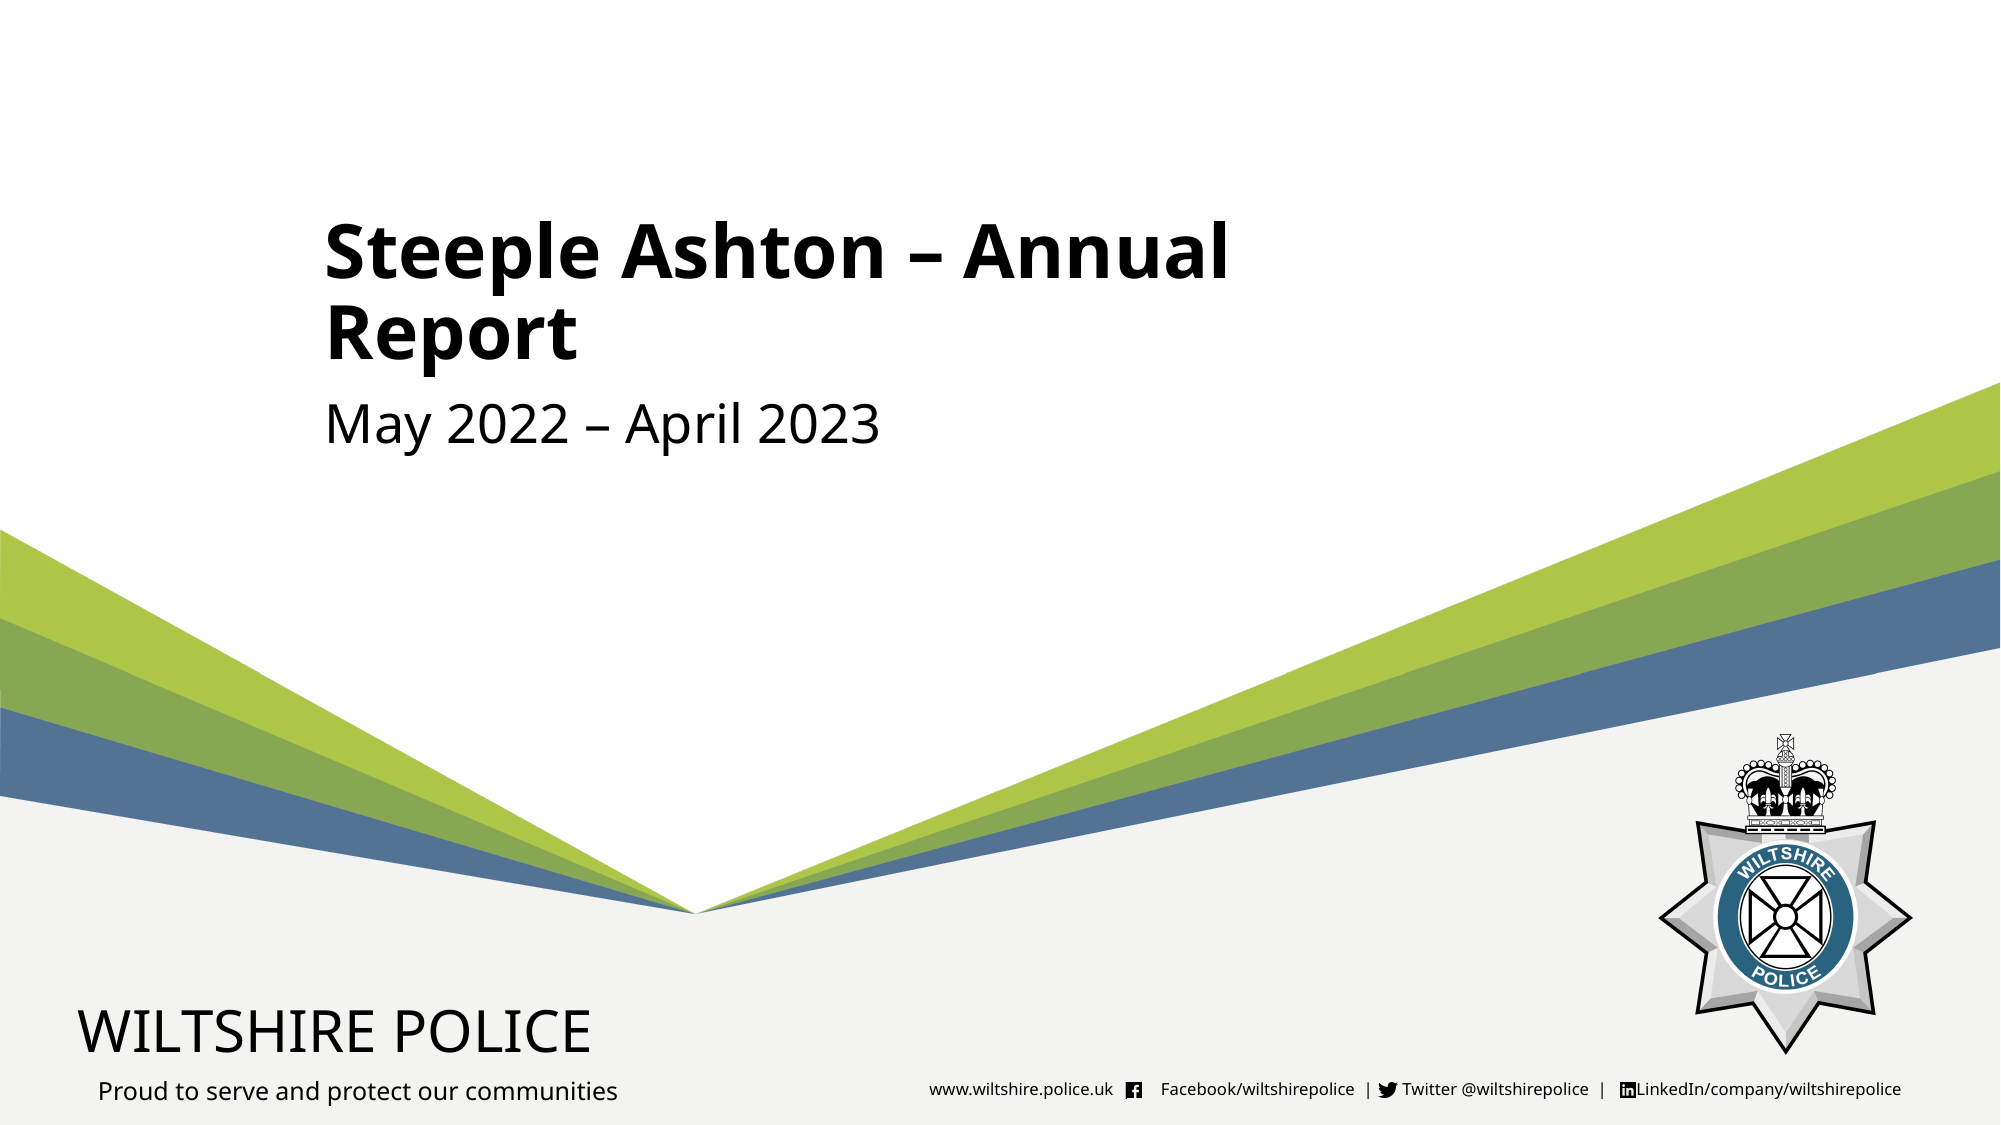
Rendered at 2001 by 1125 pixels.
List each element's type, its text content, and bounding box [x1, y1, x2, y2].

title Steeple Ashton – Annual Report [309, 154, 1514, 384]
subtitle May 2022 – April 2023 [309, 388, 1514, 575]
picture [0, 376, 2001, 1125]
